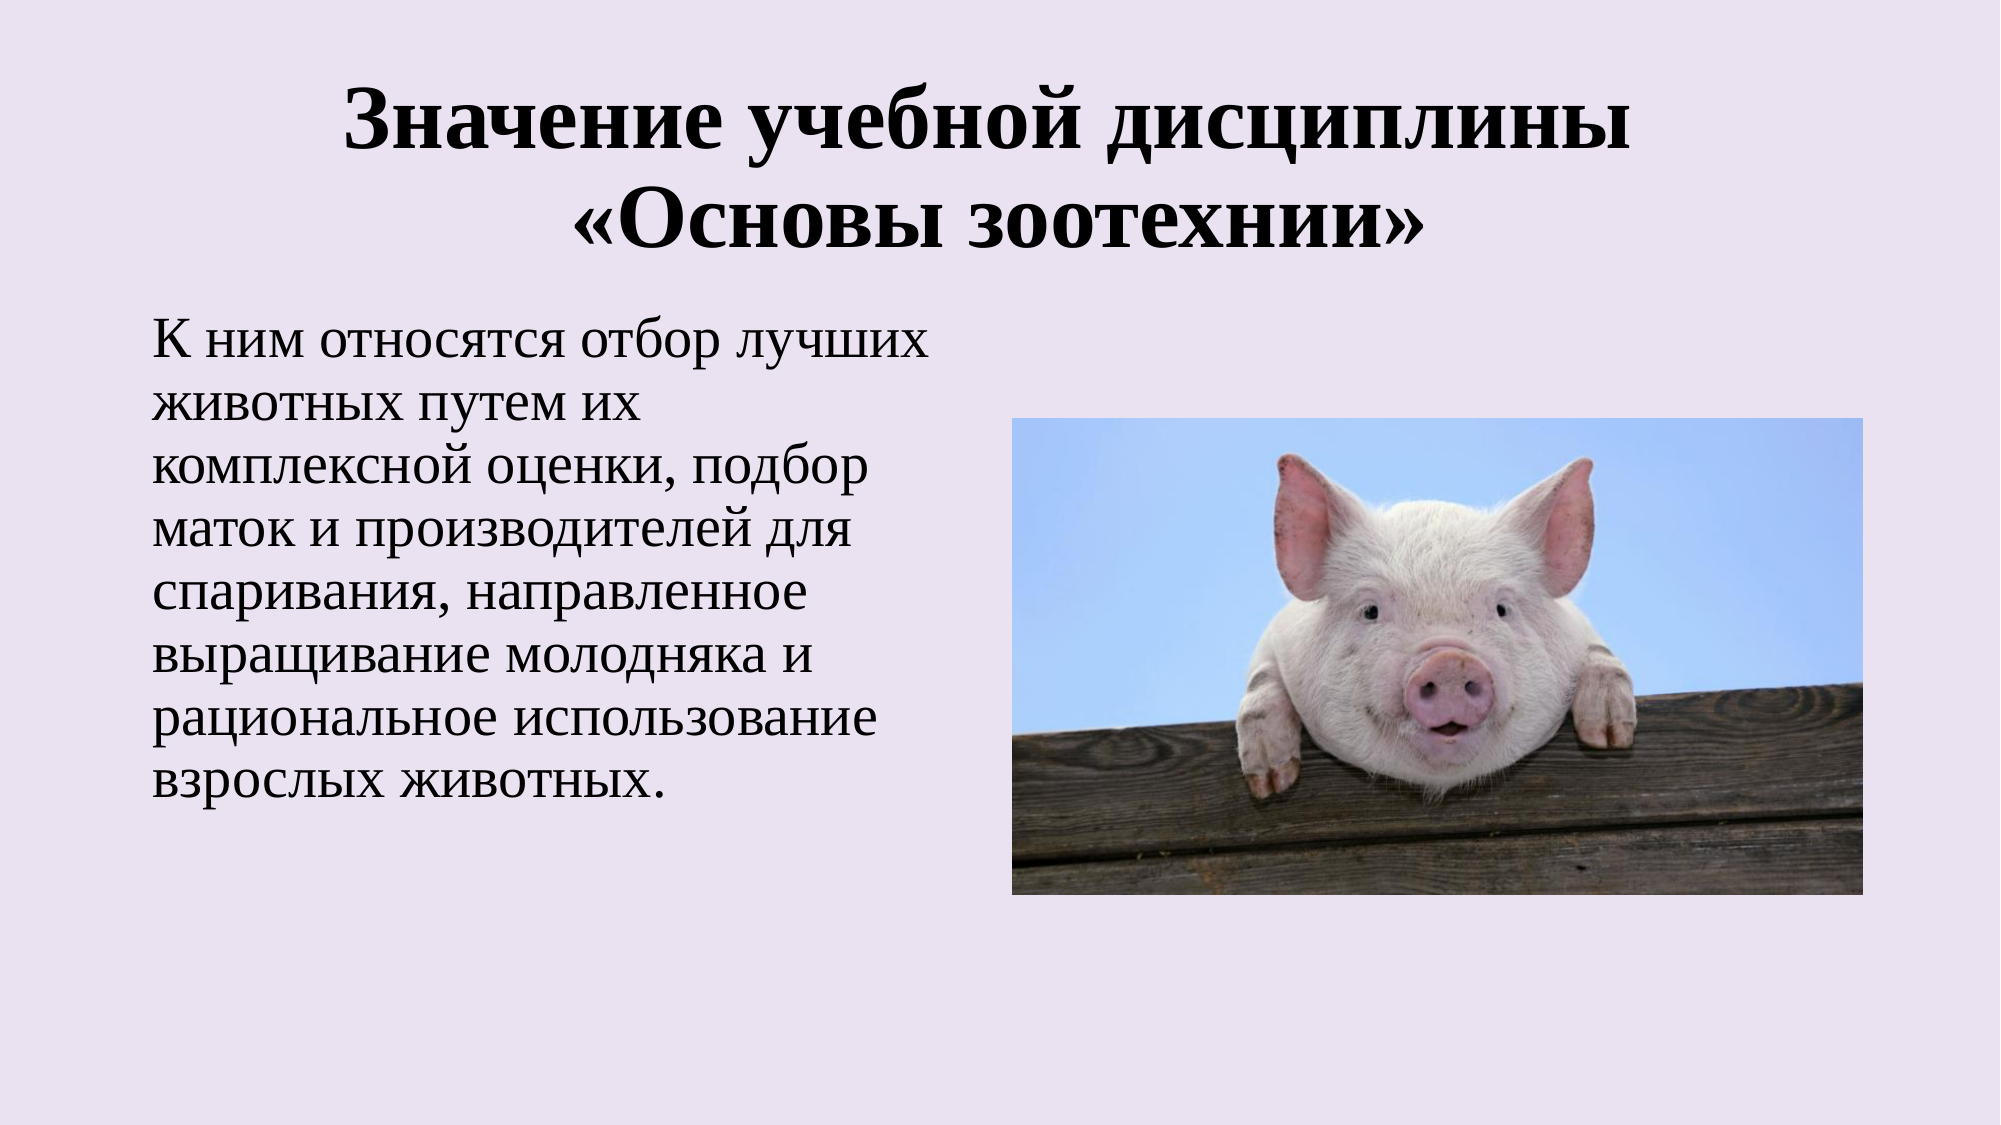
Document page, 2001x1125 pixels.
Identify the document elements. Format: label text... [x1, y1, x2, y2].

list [1012, 418, 1863, 895]
list К ним относятся отбор лучших животных путем их комплексной оценки, подбор маток и производителей для спаривания, направленное выращивание молодняка и рациональное использование взрослых животных. [137, 299, 988, 1014]
title Значение учебной дисциплины «Основы зоотехнии» [137, 59, 1863, 278]
